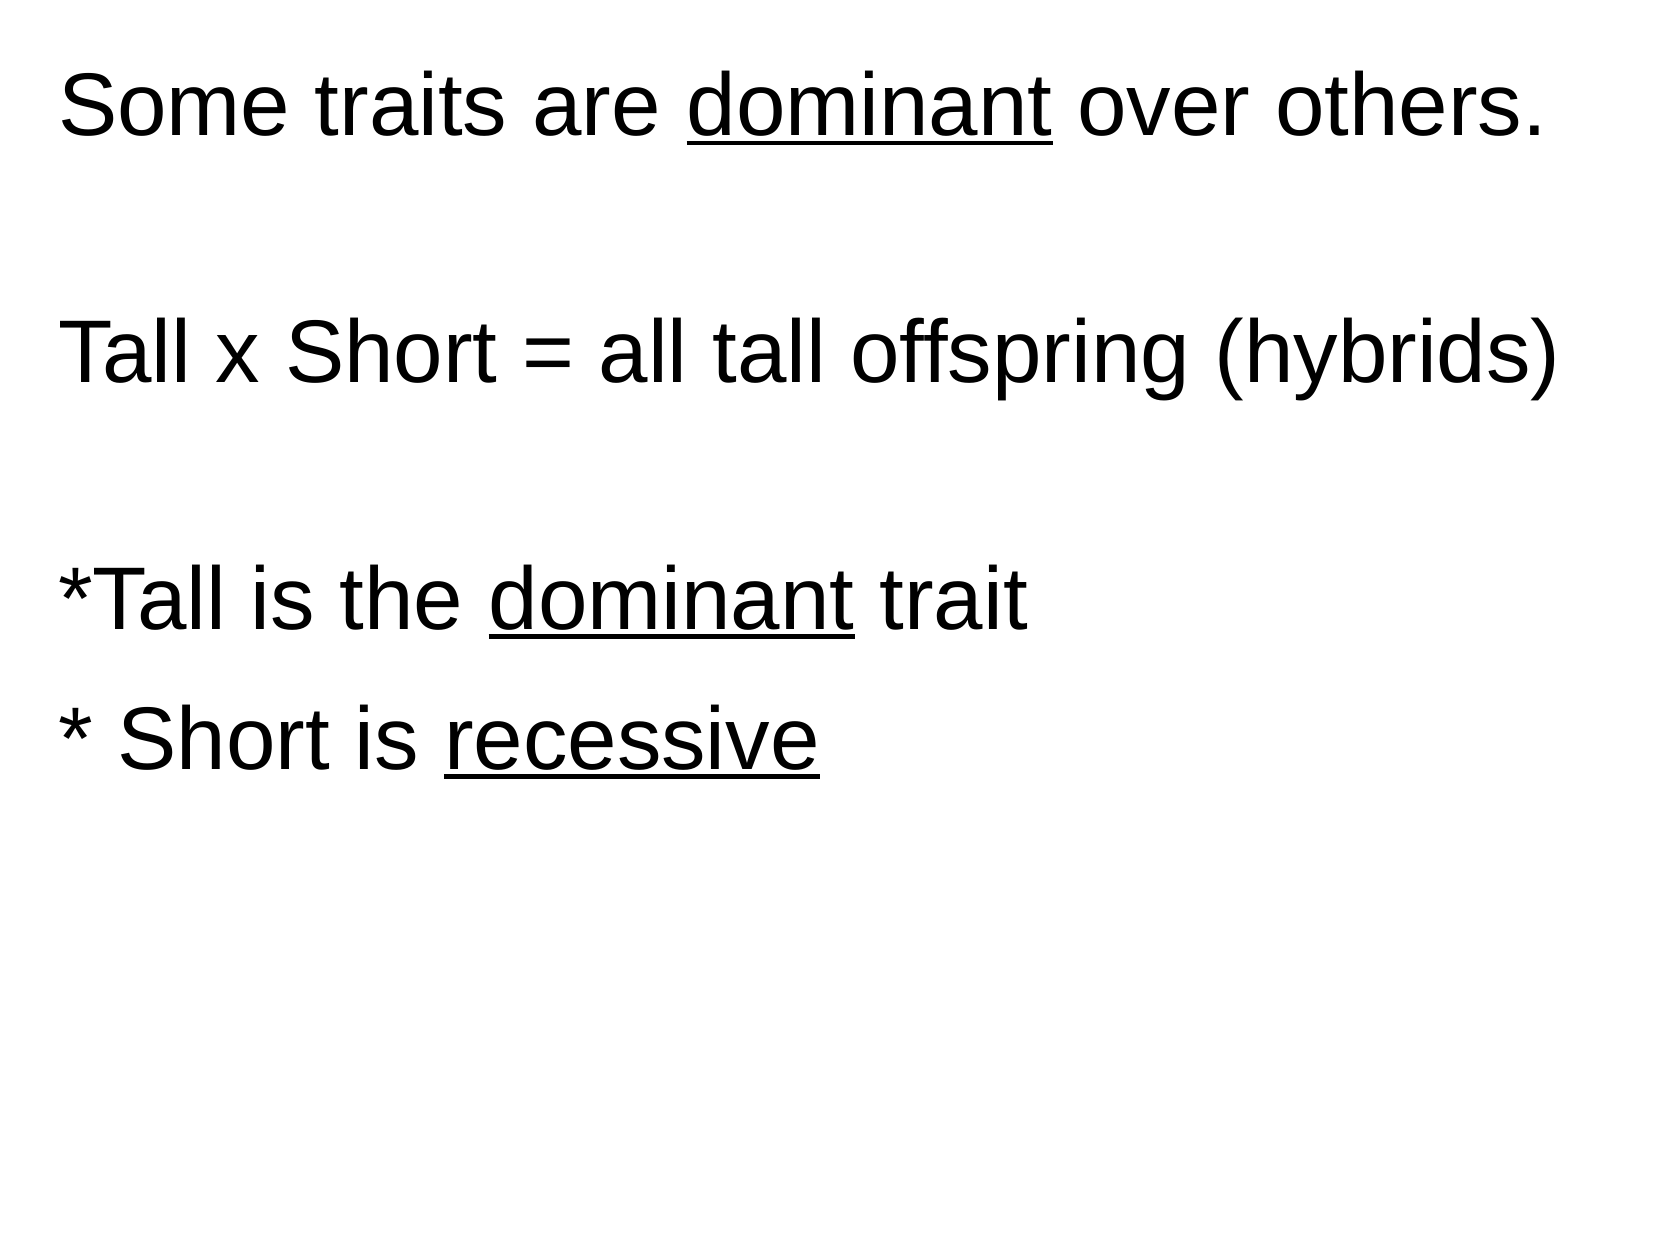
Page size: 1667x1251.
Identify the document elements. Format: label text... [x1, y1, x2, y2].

text_box Some traits are dominant over others. Tall x Short = all tall offspring (hybrids) *Tall is the dominant trait * Short is recessive [51, 20, 1609, 1153]
